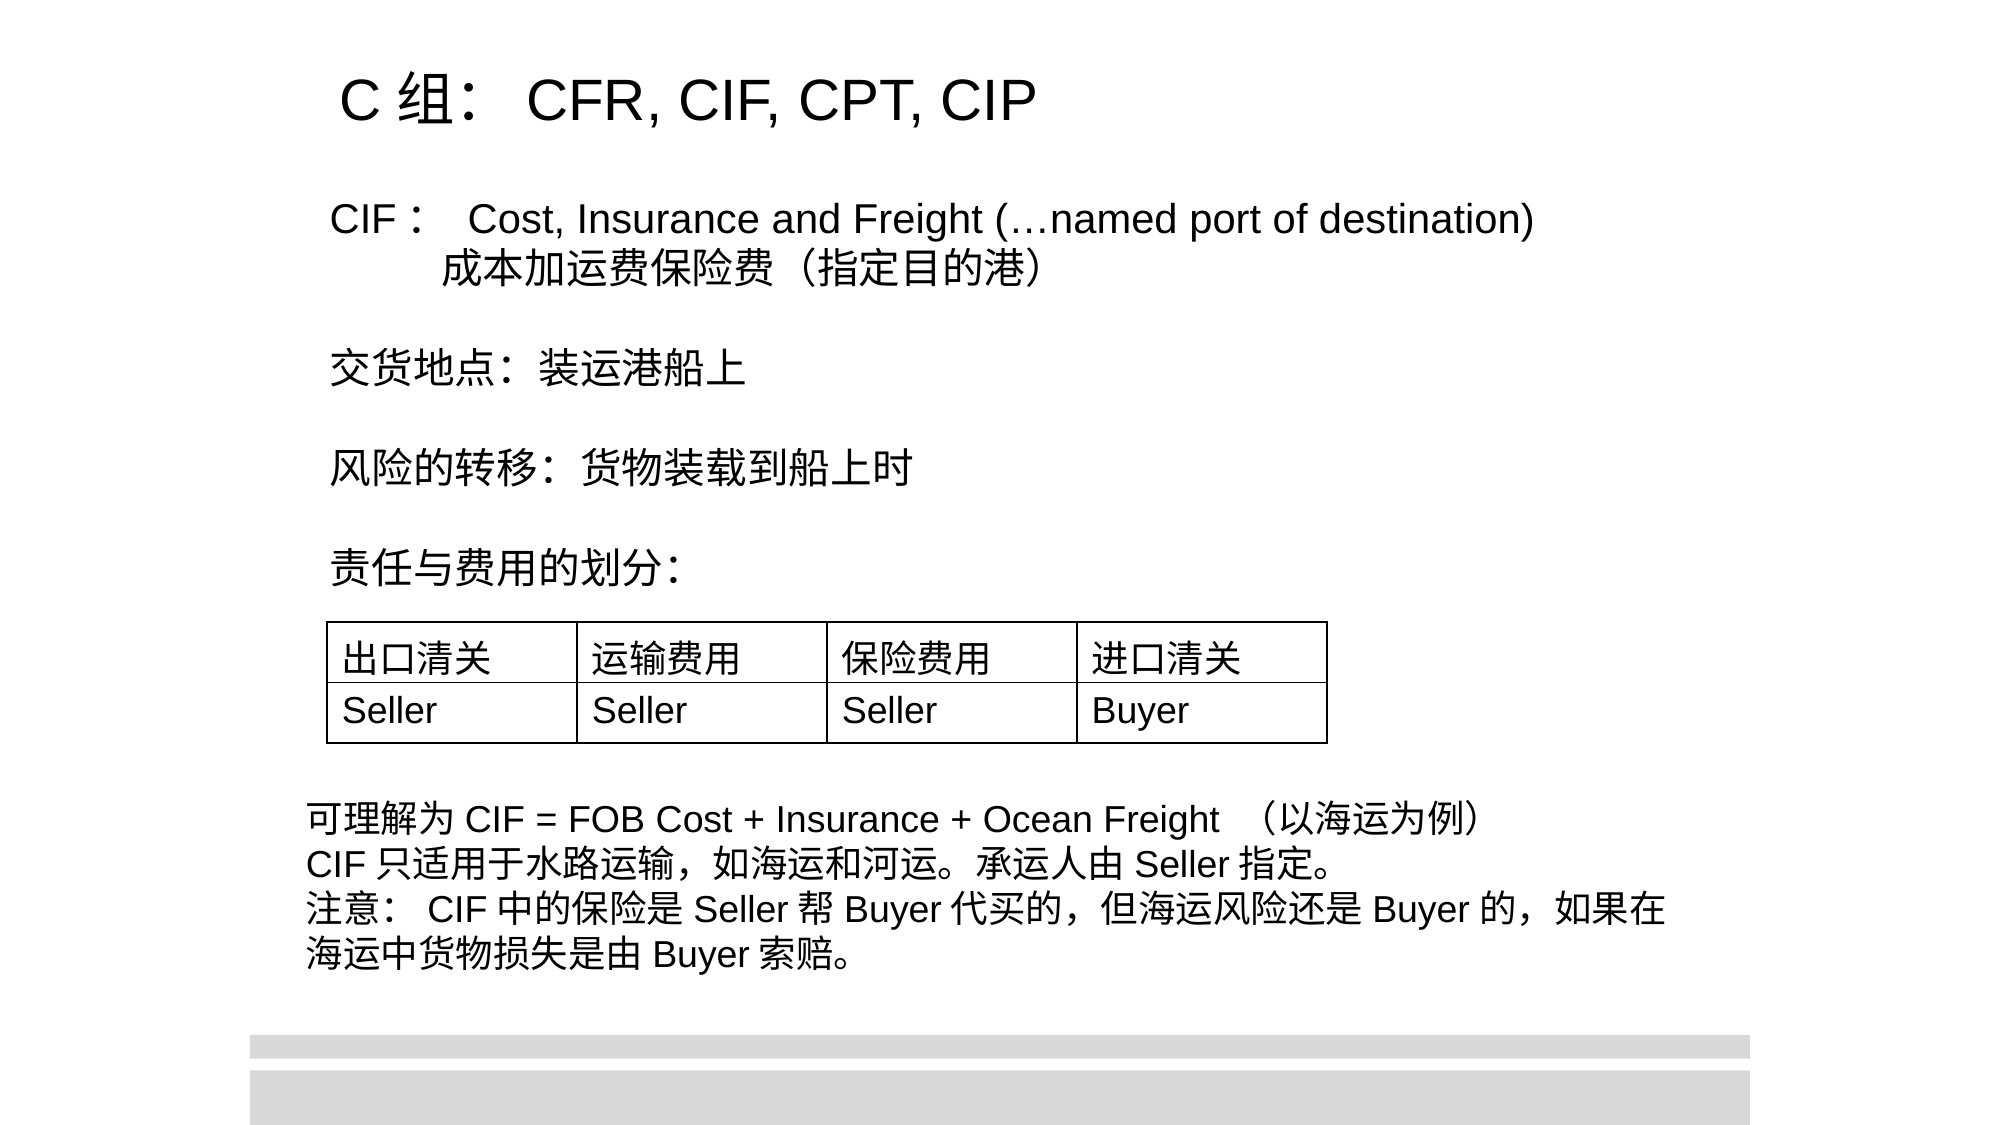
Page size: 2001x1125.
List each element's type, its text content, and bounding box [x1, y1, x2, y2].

table_cell Seller [328, 683, 576, 742]
table_header 出口清关 [328, 623, 576, 682]
table_cell Seller [828, 683, 1076, 742]
text_box 可理解为CIF = FOB Cost + Insurance + Ocean Freight （以海运为例） CIF只适用于水路运输，如海运和河运。承运人由Seller指定。 注意：CIF中的保险是Seller帮Buyer代买的，但海运风险还是Buyer的，如果在海运中货物损失是由Buyer索赔。 [291, 787, 1715, 982]
text_box [249, 1034, 1751, 1060]
text_box CIF： Cost, Insurance and Freight (…named port of destination) 成本加运费保险费（指定目的港） 交货地点：装运港船上 风险的转移：货物装载到船上时 责任与费用的划分： [314, 184, 1686, 650]
table_cell Seller [578, 683, 826, 742]
text_box [249, 1069, 1751, 1125]
table_header 进口清关 [1078, 623, 1326, 682]
text_box C组：CFR, CIF, CPT, CIP [325, 54, 1053, 140]
table_cell Buyer [1078, 683, 1326, 742]
table_header 保险费用 [828, 623, 1076, 682]
table_header 运输费用 [578, 623, 826, 682]
